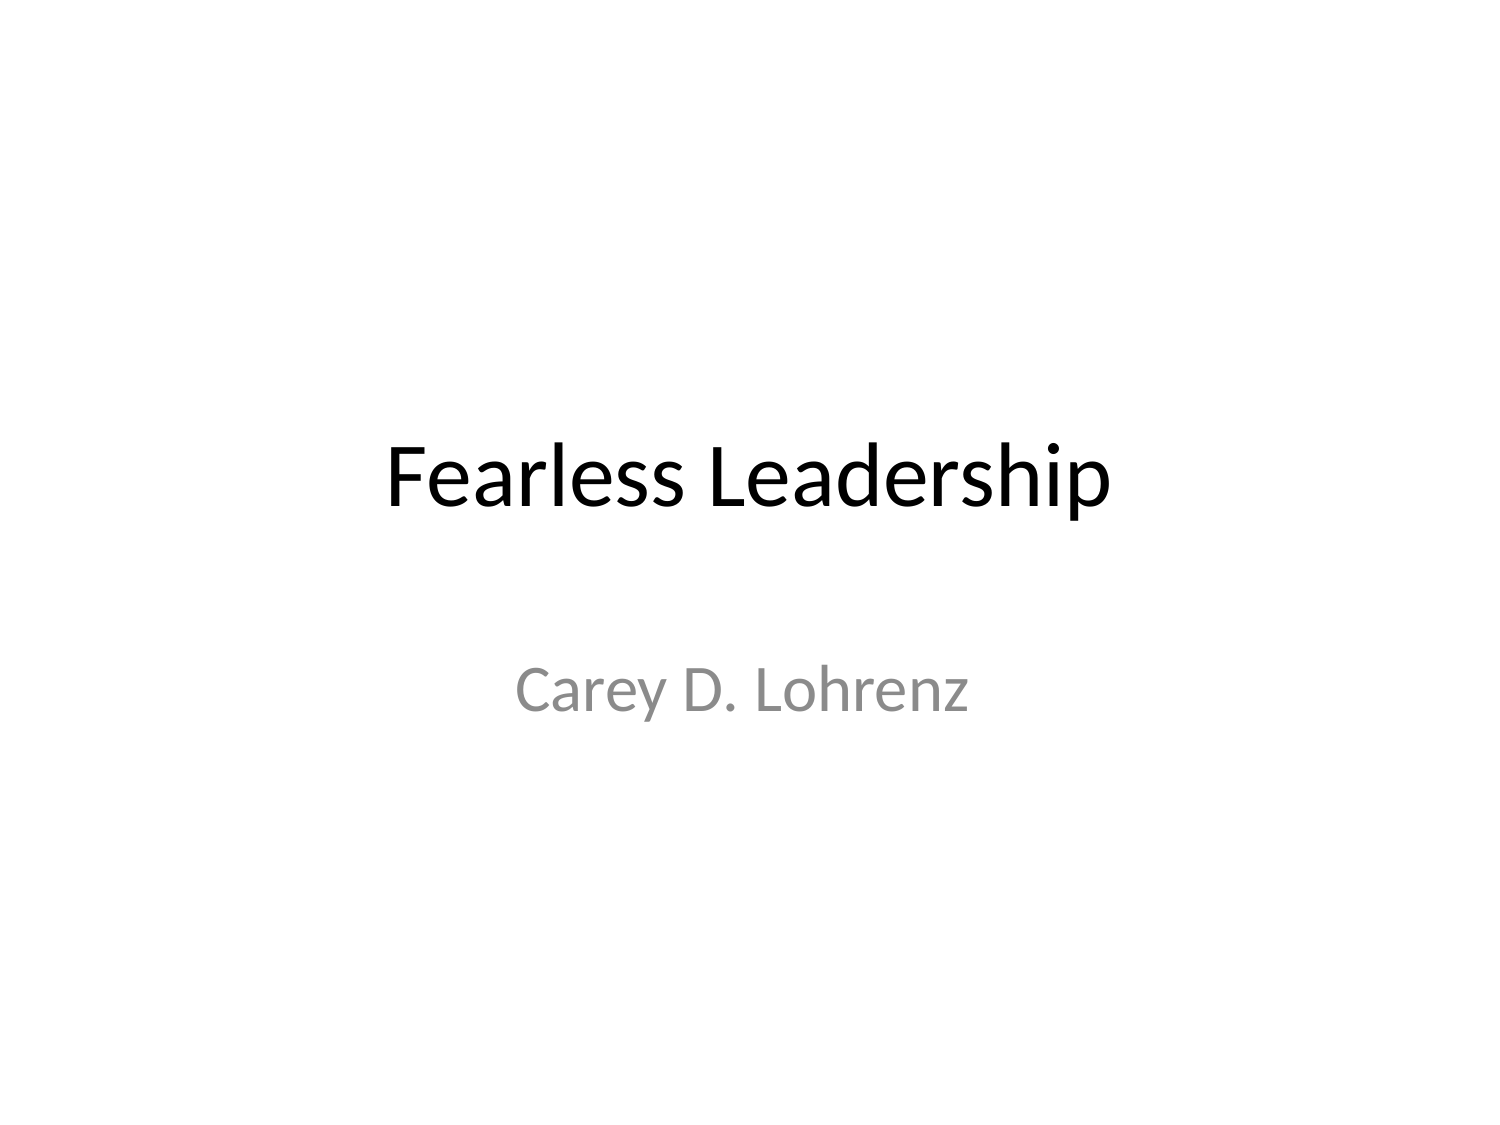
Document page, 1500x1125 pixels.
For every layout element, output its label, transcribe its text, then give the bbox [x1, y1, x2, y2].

subtitle Carey D. Lohrenz [225, 637, 1275, 925]
title Fearless Leadership [112, 349, 1388, 591]
